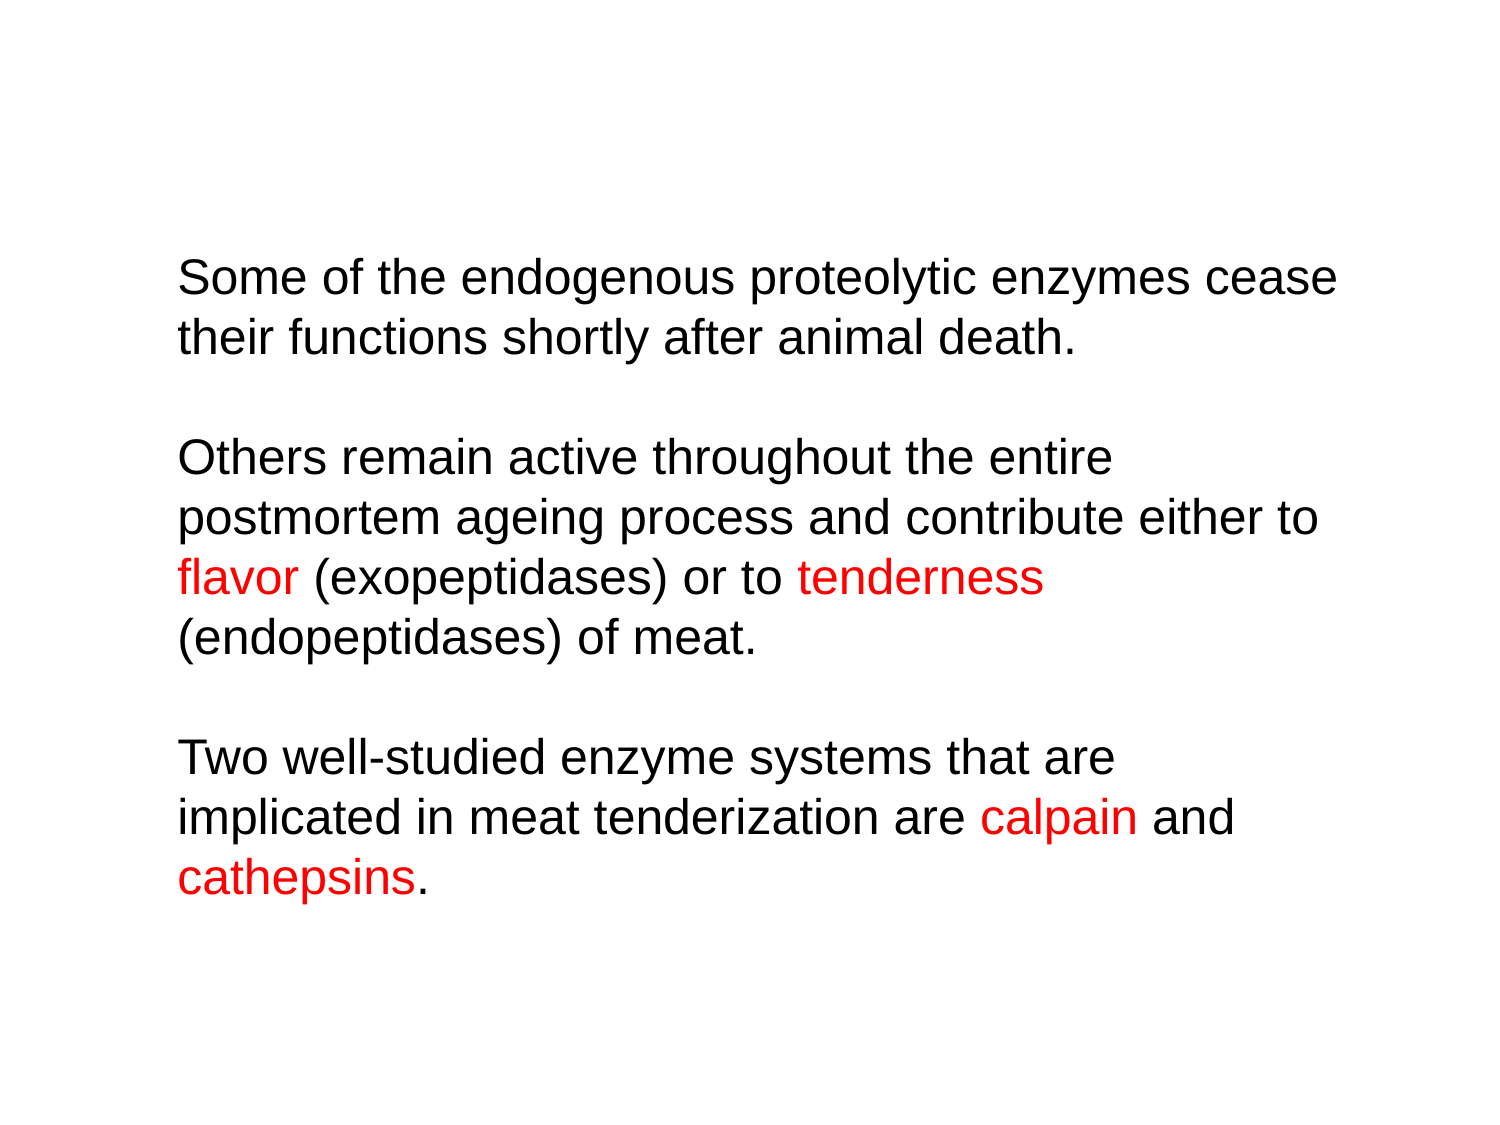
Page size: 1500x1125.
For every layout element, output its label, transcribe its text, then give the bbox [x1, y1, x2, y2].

text_box Some of the endogenous proteolytic enzymes cease their functions shortly after animal death. Others remain active throughout the entire postmortem ageing process and contribute either to flavor (exopeptidases) or to tenderness (endopeptidases) of meat. Two well-studied enzyme systems that are implicated in meat tenderization are calpain and cathepsins. [162, 237, 1356, 913]
